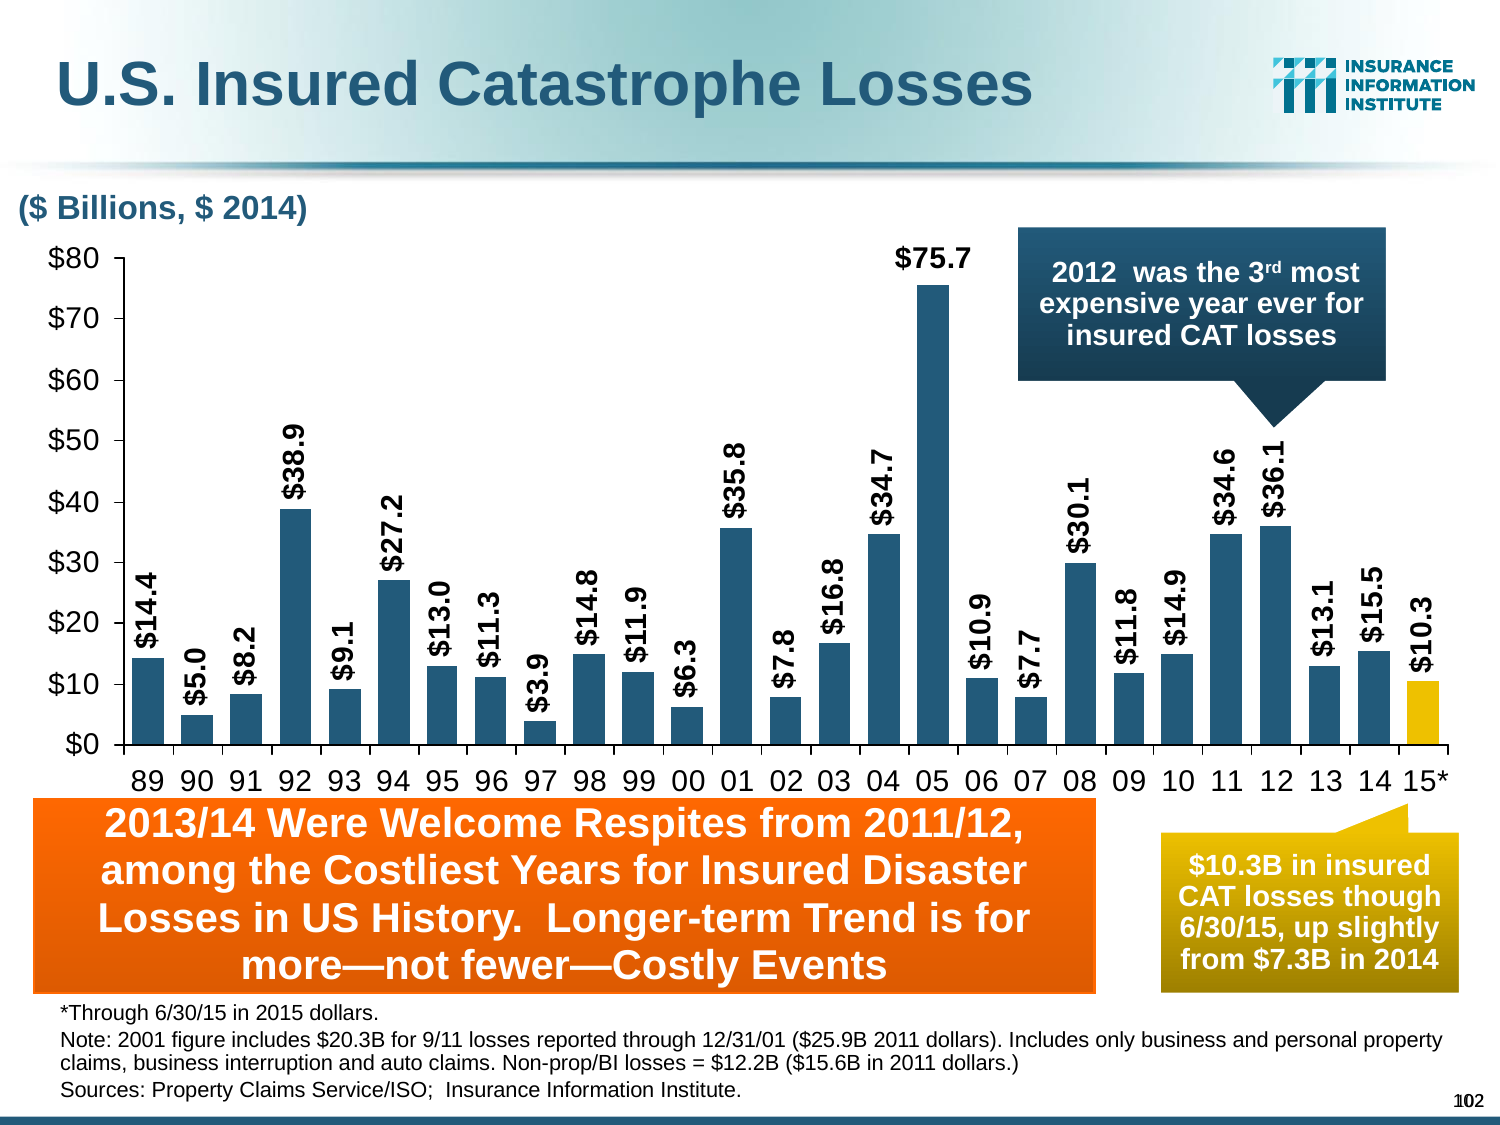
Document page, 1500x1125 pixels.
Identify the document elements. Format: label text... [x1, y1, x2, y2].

title U.S. Insured Catastrophe Losses [48, 14, 1264, 157]
text_box ($ Billions, $ 2014) [18, 190, 1419, 227]
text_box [35, 224, 1457, 815]
text_box *Through 6/30/15 in 2015 dollars. Note: 2001 figure includes $20.3B for 9/11 losses reported through 12/31/01 ($25.9B 2011 dollars). Includes only business and personal property claims, business interruption and auto claims. Non-prop/BI losses = $12.2B ($15.6B in 2011 dollars.) Sources: Property Claims Service/ISO; Insurance Information Institute. [0, 943, 1500, 1125]
picture [0, 0, 1500, 189]
text_box $10.3B in insured CAT losses though 6/30/15, up slightly from $7.3B in 2014 [1158, 823, 1462, 996]
text_box 2013/14 Were Welcome Respites from 2011/12, among the Costliest Years for Insured Disaster Losses in US History. Longer-term Trend is for more—not fewer—Costly Events [33, 821, 1095, 993]
slide_number 102 [1410, 1091, 1485, 1112]
